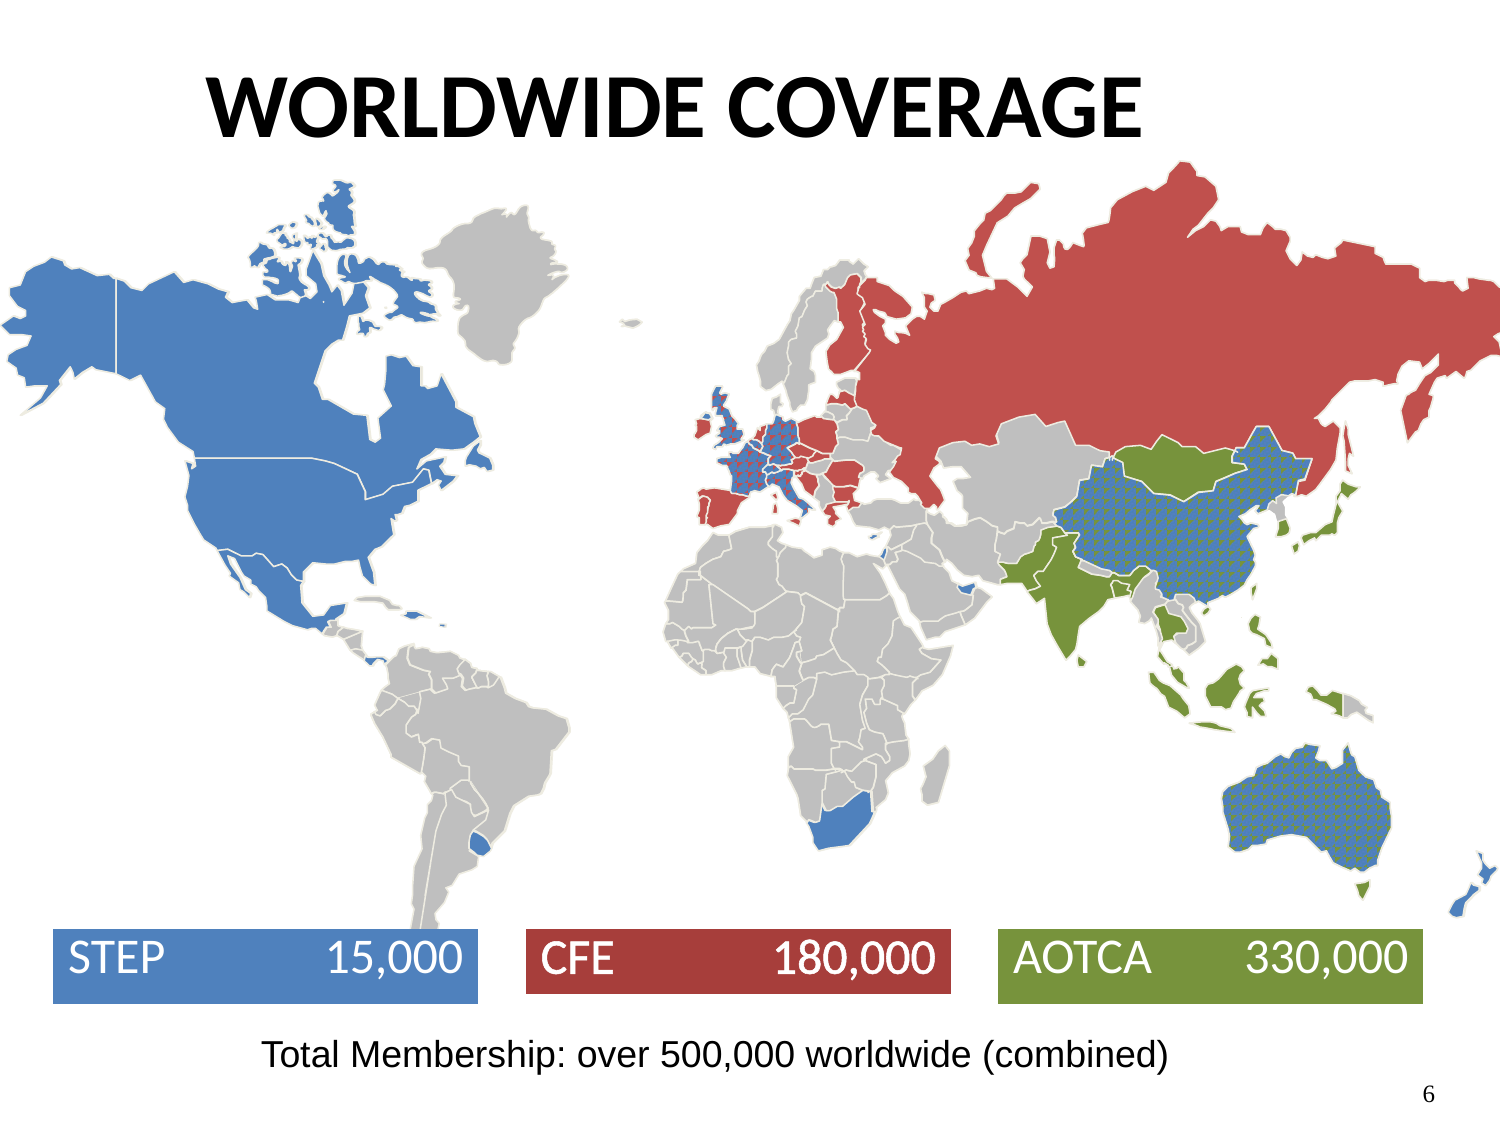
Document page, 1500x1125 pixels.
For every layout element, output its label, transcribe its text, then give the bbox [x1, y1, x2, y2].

text_box Total Membership: over 500,000 worldwide (combined) [246, 1023, 1325, 1083]
table_header AOTCA [998, 929, 1211, 1004]
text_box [700, 385, 1392, 873]
table_header 15,000 [266, 929, 478, 1004]
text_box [0, 160, 1500, 918]
table_header 180,000 [739, 929, 951, 994]
table_header 330,000 [1211, 929, 1423, 1004]
title WORLDWIDE COVERAGE [0, 7, 1350, 160]
table_header STEP [53, 929, 266, 1004]
table_header CFE [526, 929, 739, 994]
